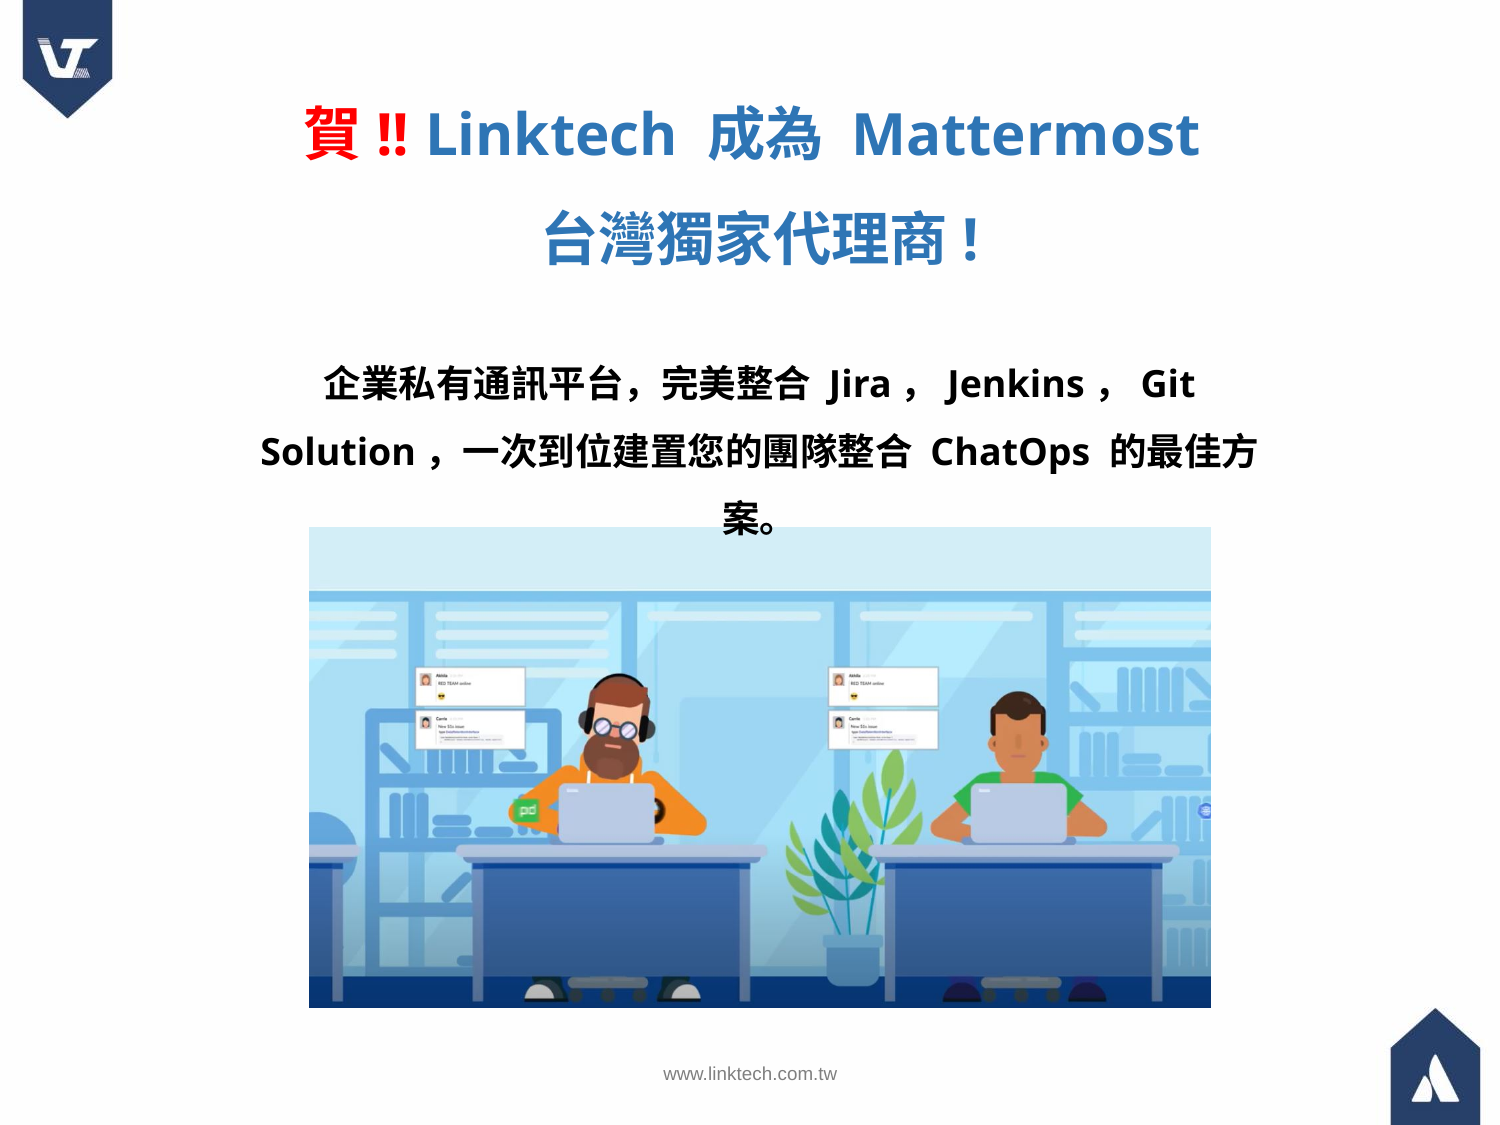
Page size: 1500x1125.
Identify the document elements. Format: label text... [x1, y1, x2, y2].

text_box 賀!! Linktech 成為 Mattermost 台灣獨家代理商! [180, 54, 1339, 280]
text_box 企業私有通訊平台，完美整合 Jira，Jenkins，Git Solution，一次到位建置您的團隊整合 ChatOps 的最佳方案。 [228, 330, 1292, 593]
picture [0, 0, 1500, 1125]
